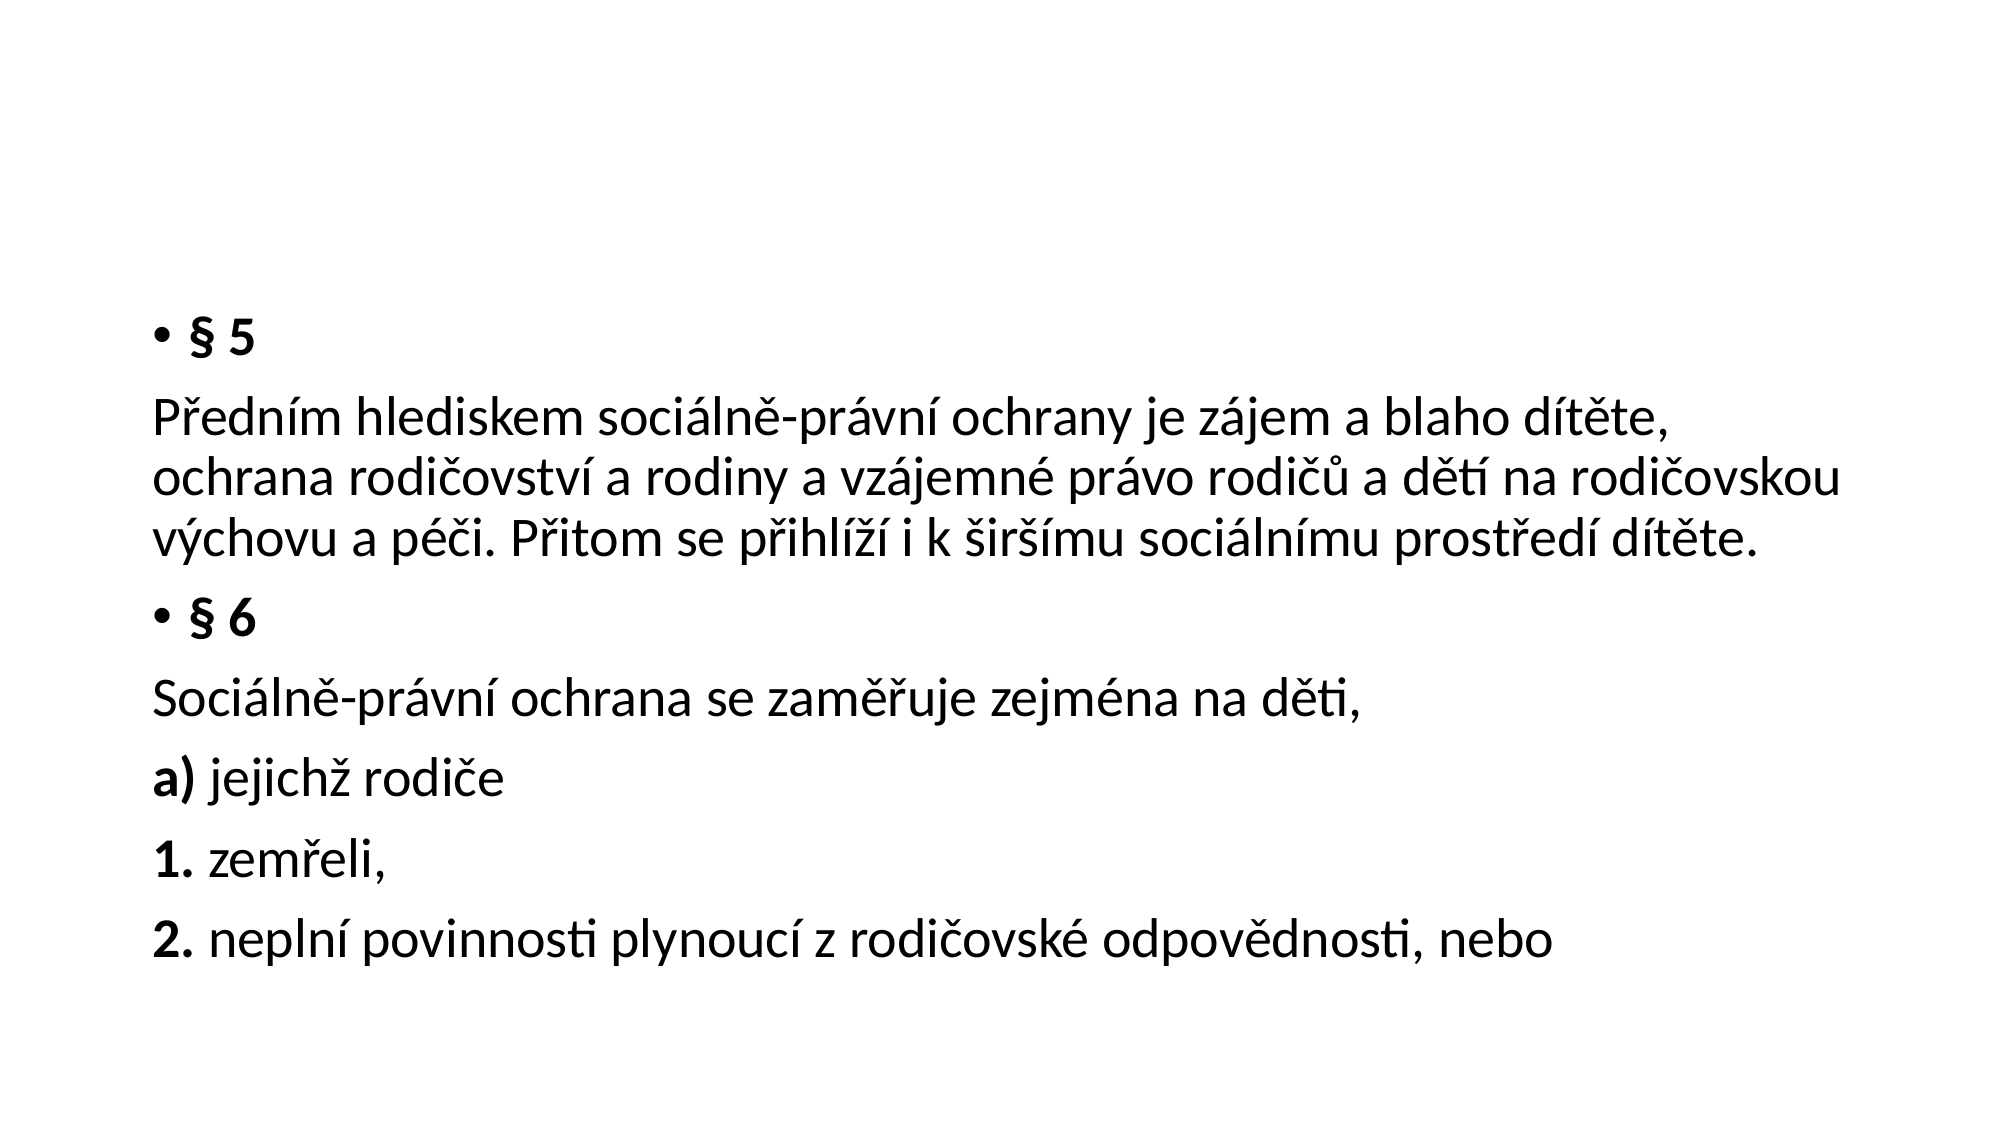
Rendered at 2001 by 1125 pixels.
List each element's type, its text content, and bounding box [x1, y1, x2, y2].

list § 5 Předním hlediskem sociálně-právní ochrany je zájem a blaho dítěte, ochrana rodičovství a rodiny a vzájemné právo rodičů a dětí na rodičovskou výchovu a péči. Přitom se přihlíží i k širšímu sociálnímu prostředí dítěte. § 6 Sociálně-právní ochrana se zaměřuje zejména na děti, a) jejichž rodiče 1. zemřeli, 2. neplní povinnosti plynoucí z rodičovské odpovědnosti, nebo [137, 299, 1863, 1014]
